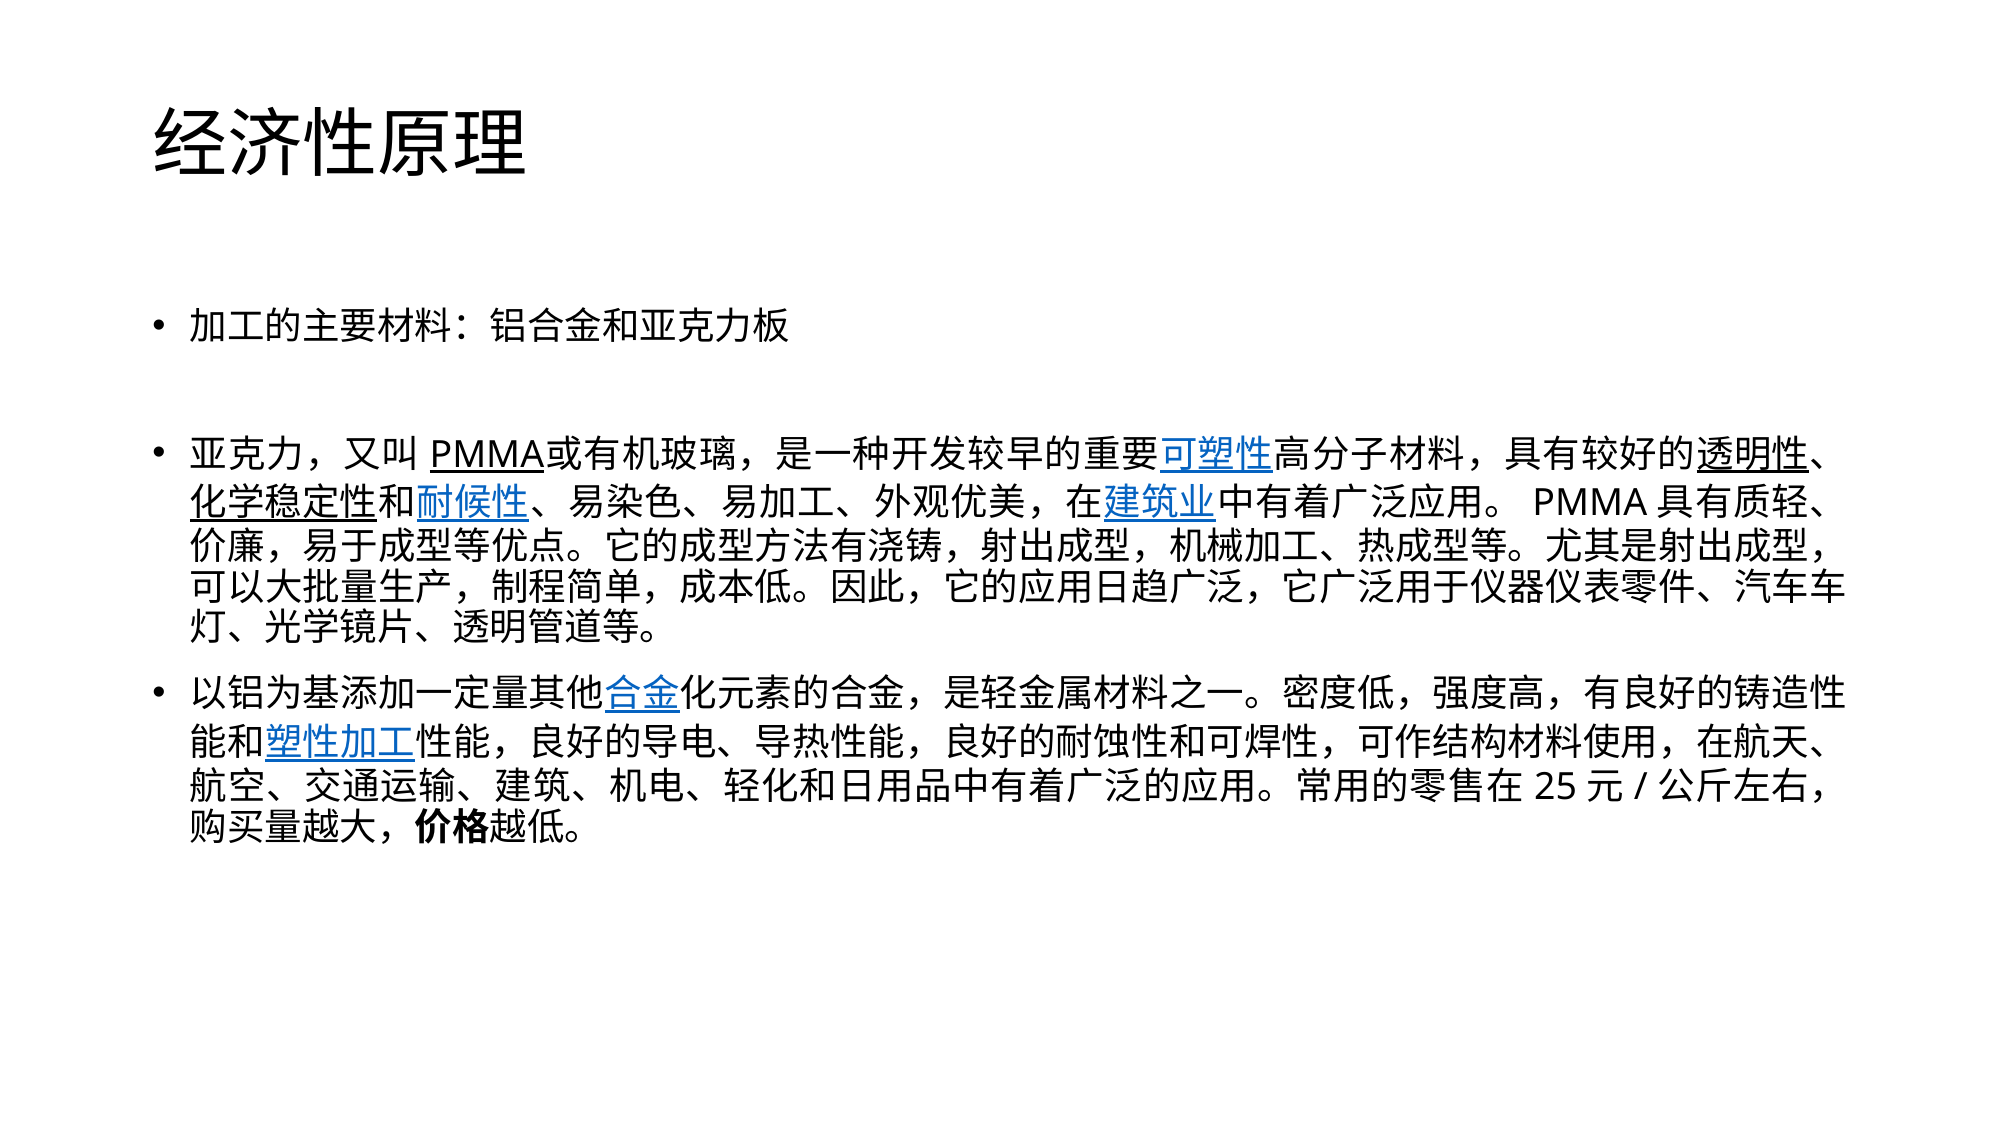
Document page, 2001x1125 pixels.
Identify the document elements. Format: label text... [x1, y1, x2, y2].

list 加工的主要材料：铝合金和亚克力板 亚克力，又叫PMMA或有机玻璃，是一种开发较早的重要可塑性高分子材料，具有较好的透明性、化学稳定性和耐候性、易染色、易加工、外观优美，在建筑业中有着广泛应用。PMMA具有质轻、价廉，易于成型等优点。它的成型方法有浇铸，射出成型，机械加工、热成型等。尤其是射出成型，可以大批量生产，制程简单，成本低。因此，它的应用日趋广泛，它广泛用于仪器仪表零件、汽车车灯、光学镜片、透明管道等。 以铝为基添加一定量其他合金化元素的合金，是轻金属材料之一。密度低，强度高，有良好的铸造性能和塑性加工性能，良好的导电、导热性能，良好的耐蚀性和可焊性，可作结构材料使用，在航天、航空、交通运输、建筑、机电、轻化和日用品中有着广泛的应用。常用的零售在25元/公斤左右，购买量越大，价格越低。 [137, 299, 1863, 1014]
title 经济性原理 [137, 59, 1863, 278]
